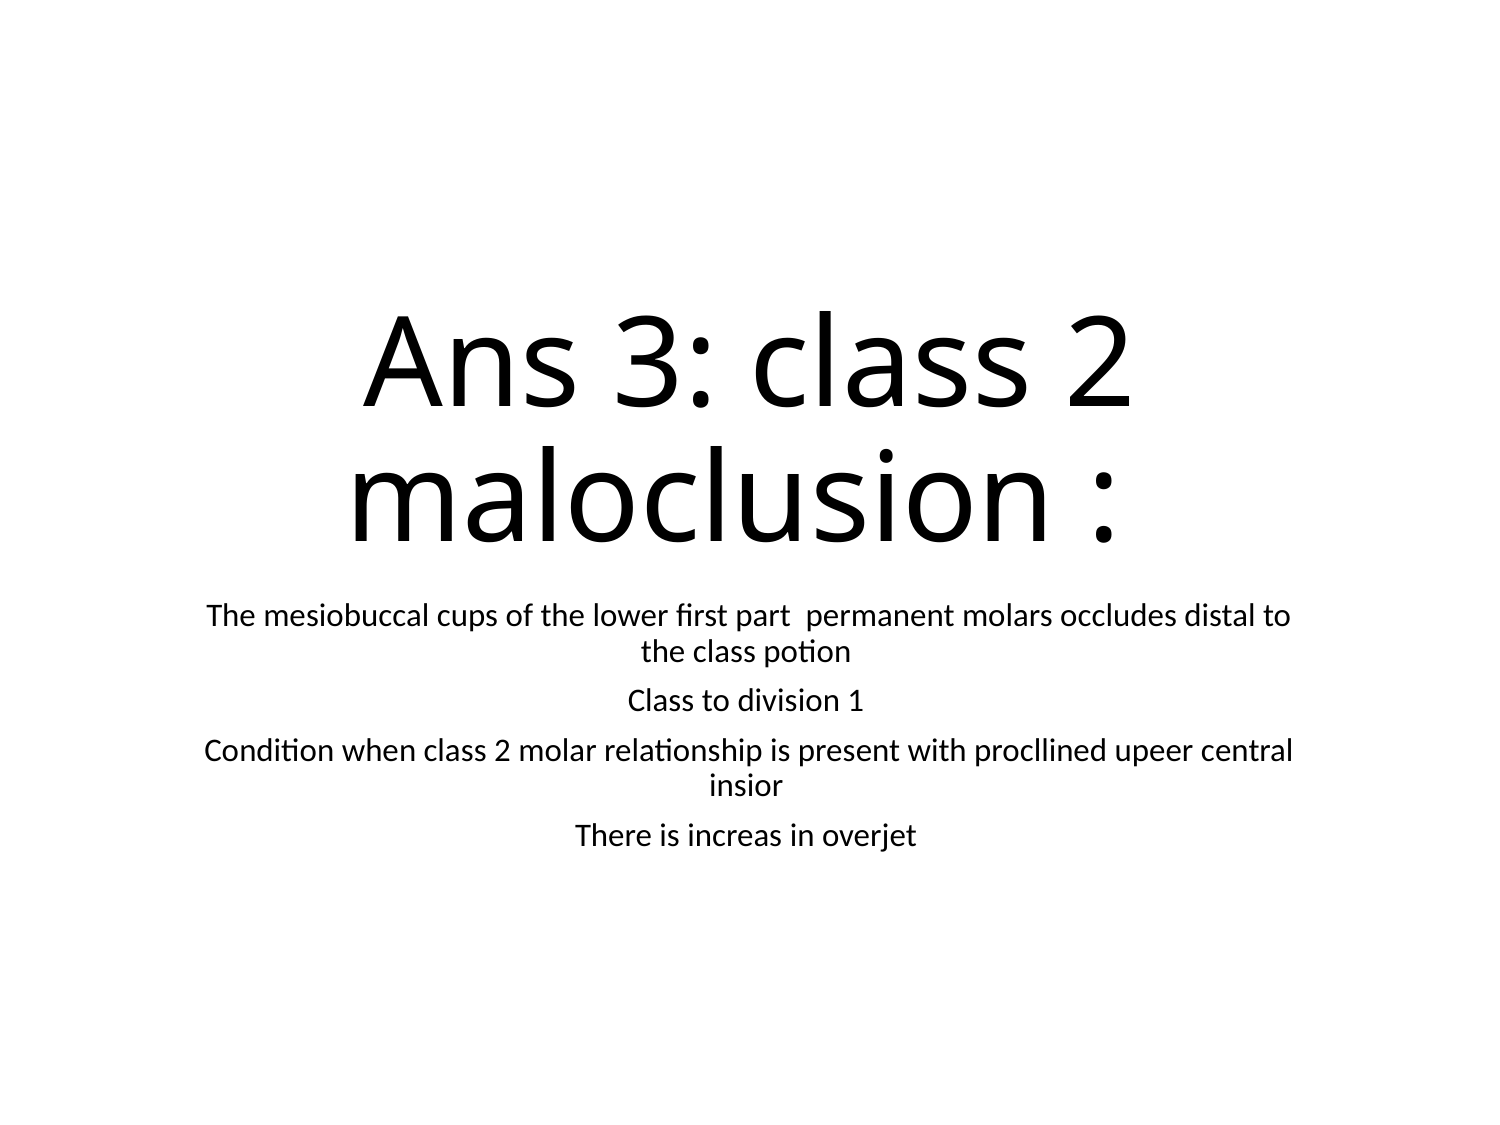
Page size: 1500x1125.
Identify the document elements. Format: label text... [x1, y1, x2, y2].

title Ans 3: class 2 maloclusion : [112, 184, 1388, 576]
subtitle The mesiobuccal cups of the lower first part permanent molars occludes distal to the class potion Class to division 1 Condition when class 2 molar relationship is present with procllined upeer central insior There is increas in overjet [187, 590, 1313, 863]
